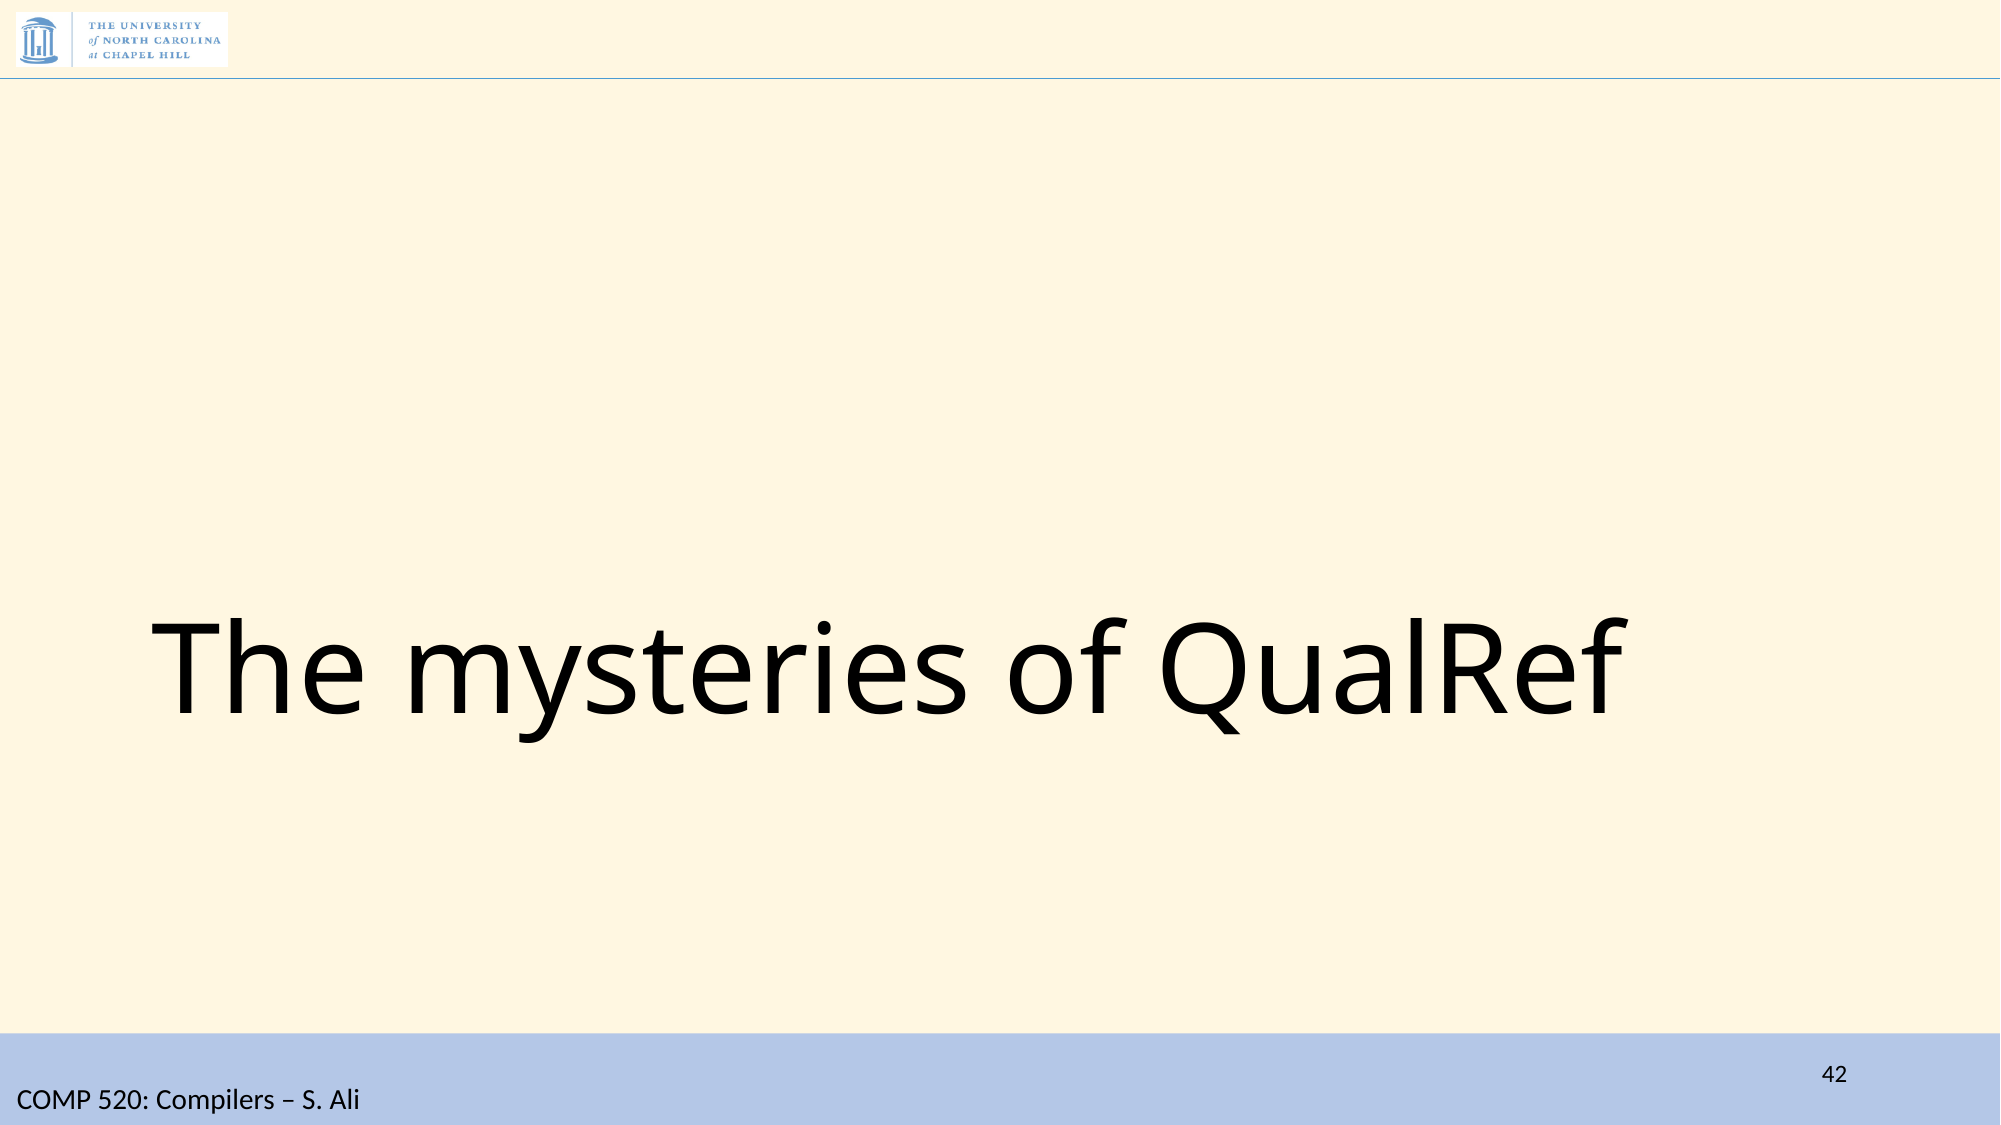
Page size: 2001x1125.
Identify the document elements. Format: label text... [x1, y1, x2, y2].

text_box COMP 520: Compilers – S. Ali [2, 1072, 376, 1123]
title The mysteries of QualRef [136, 280, 1862, 749]
slide_number 42 [1412, 1042, 1863, 1103]
text_box [0, 1032, 2000, 1125]
picture [16, 12, 228, 67]
